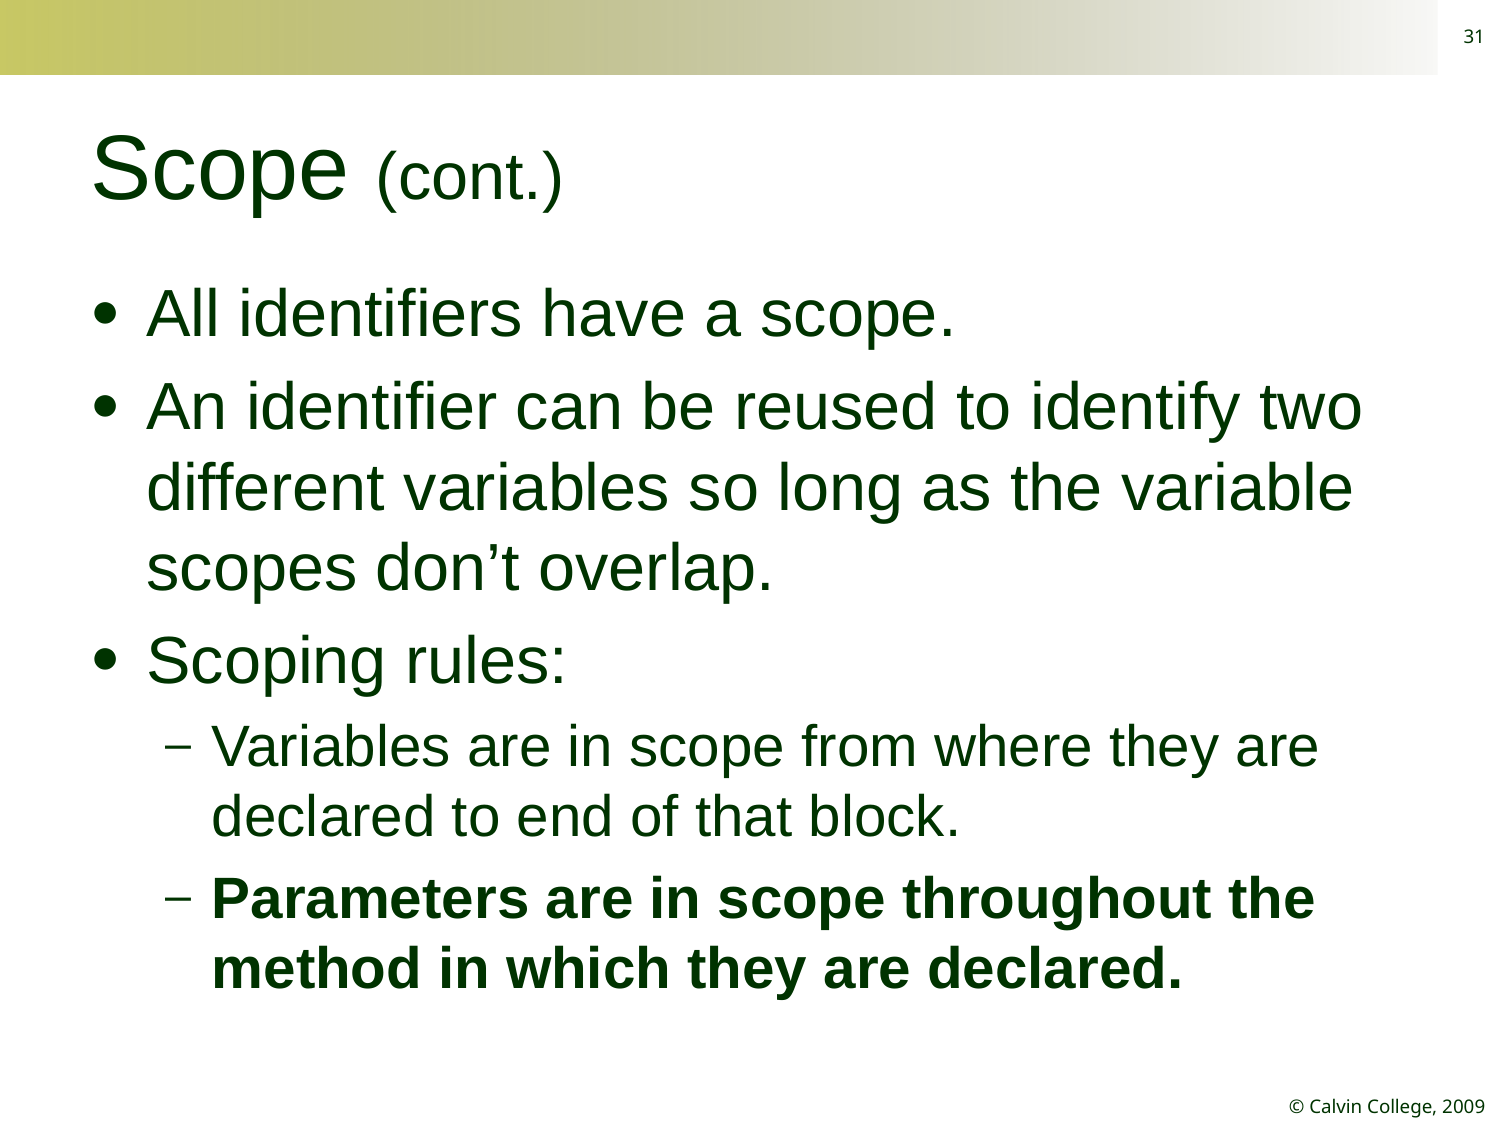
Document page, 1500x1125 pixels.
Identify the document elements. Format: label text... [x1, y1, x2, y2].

title Scope (cont.) [74, 74, 1426, 251]
list All identifiers have a scope. An identifier can be reused to identify two different variables so long as the variable scopes don’t overlap. Scoping rules: Variables are in scope from where they are declared to end of that block. Parameters are in scope throughout the method in which they are declared. [74, 262, 1426, 1038]
slide_number 31 [1437, 0, 1500, 76]
